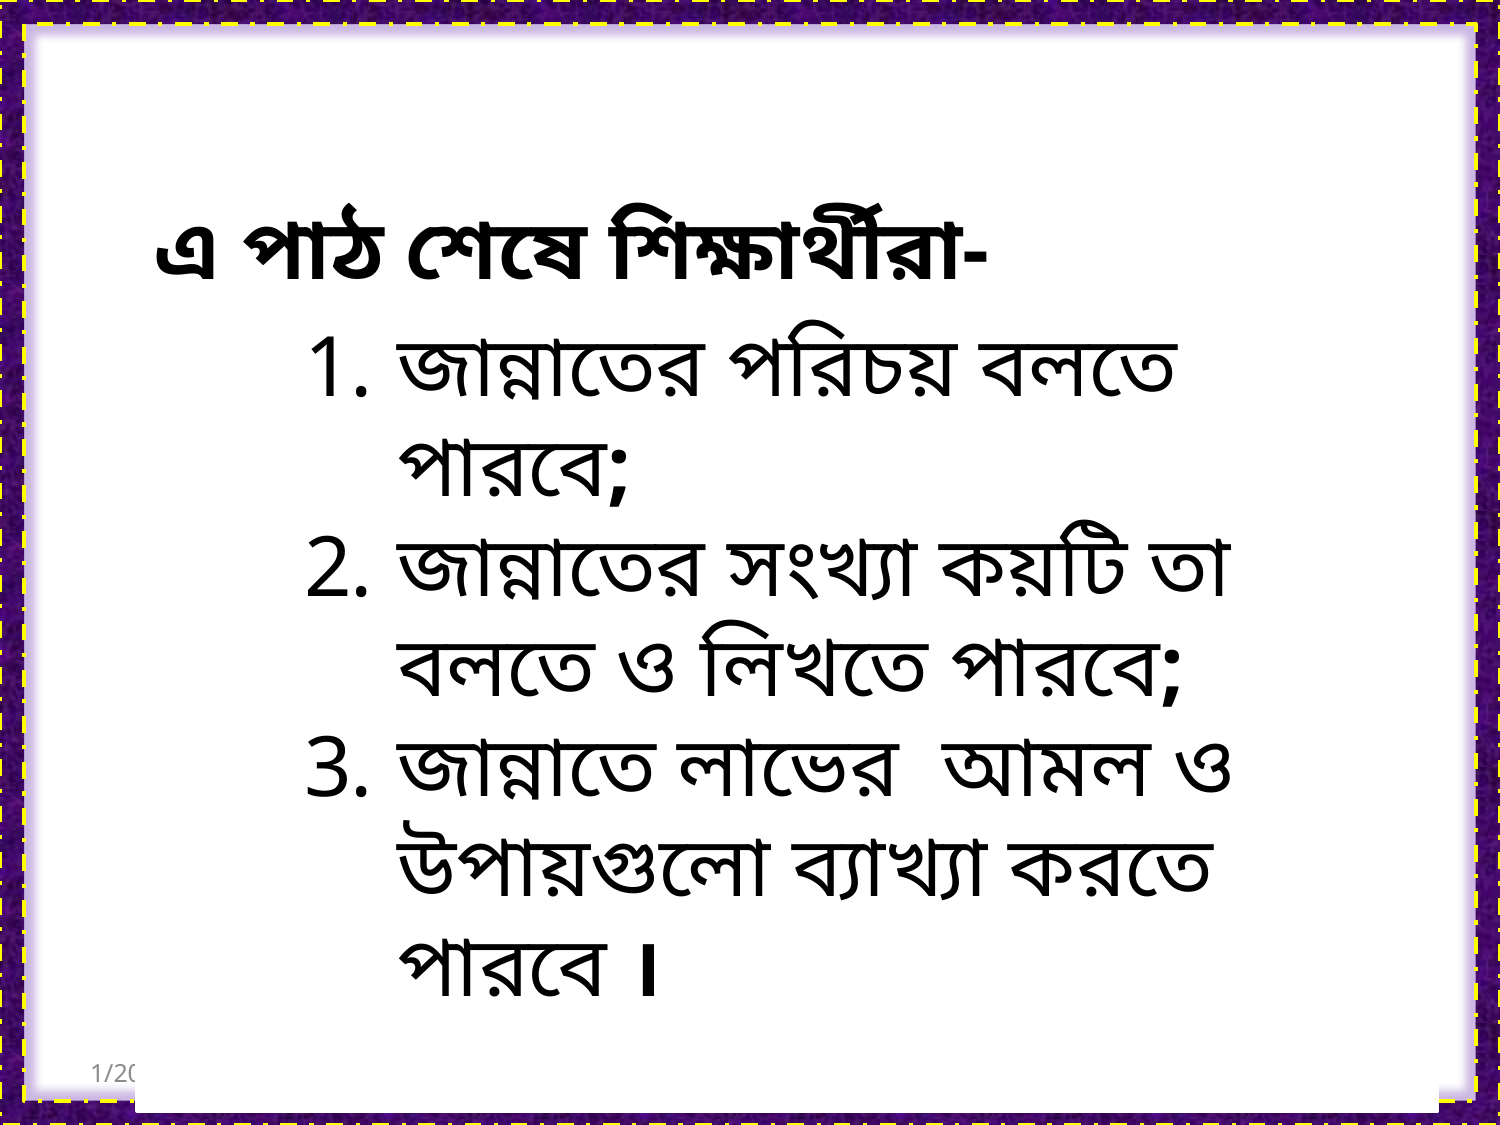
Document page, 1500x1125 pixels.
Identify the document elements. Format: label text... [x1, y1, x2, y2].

text_box এ পাঠ শেষে শিক্ষার্থীরা- জান্নাতের পরিচয় বলতে পারবে; জান্নাতের সংখ্যা কয়টি তা বলতে ও লিখতে পারবে; জান্নাতে লাভের আমল ও উপায়গুলো ব্যাখ্যা করতে পারবে । [135, 185, 1439, 1113]
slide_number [75, 1042, 135, 1085]
text_box [0, 0, 1500, 1125]
